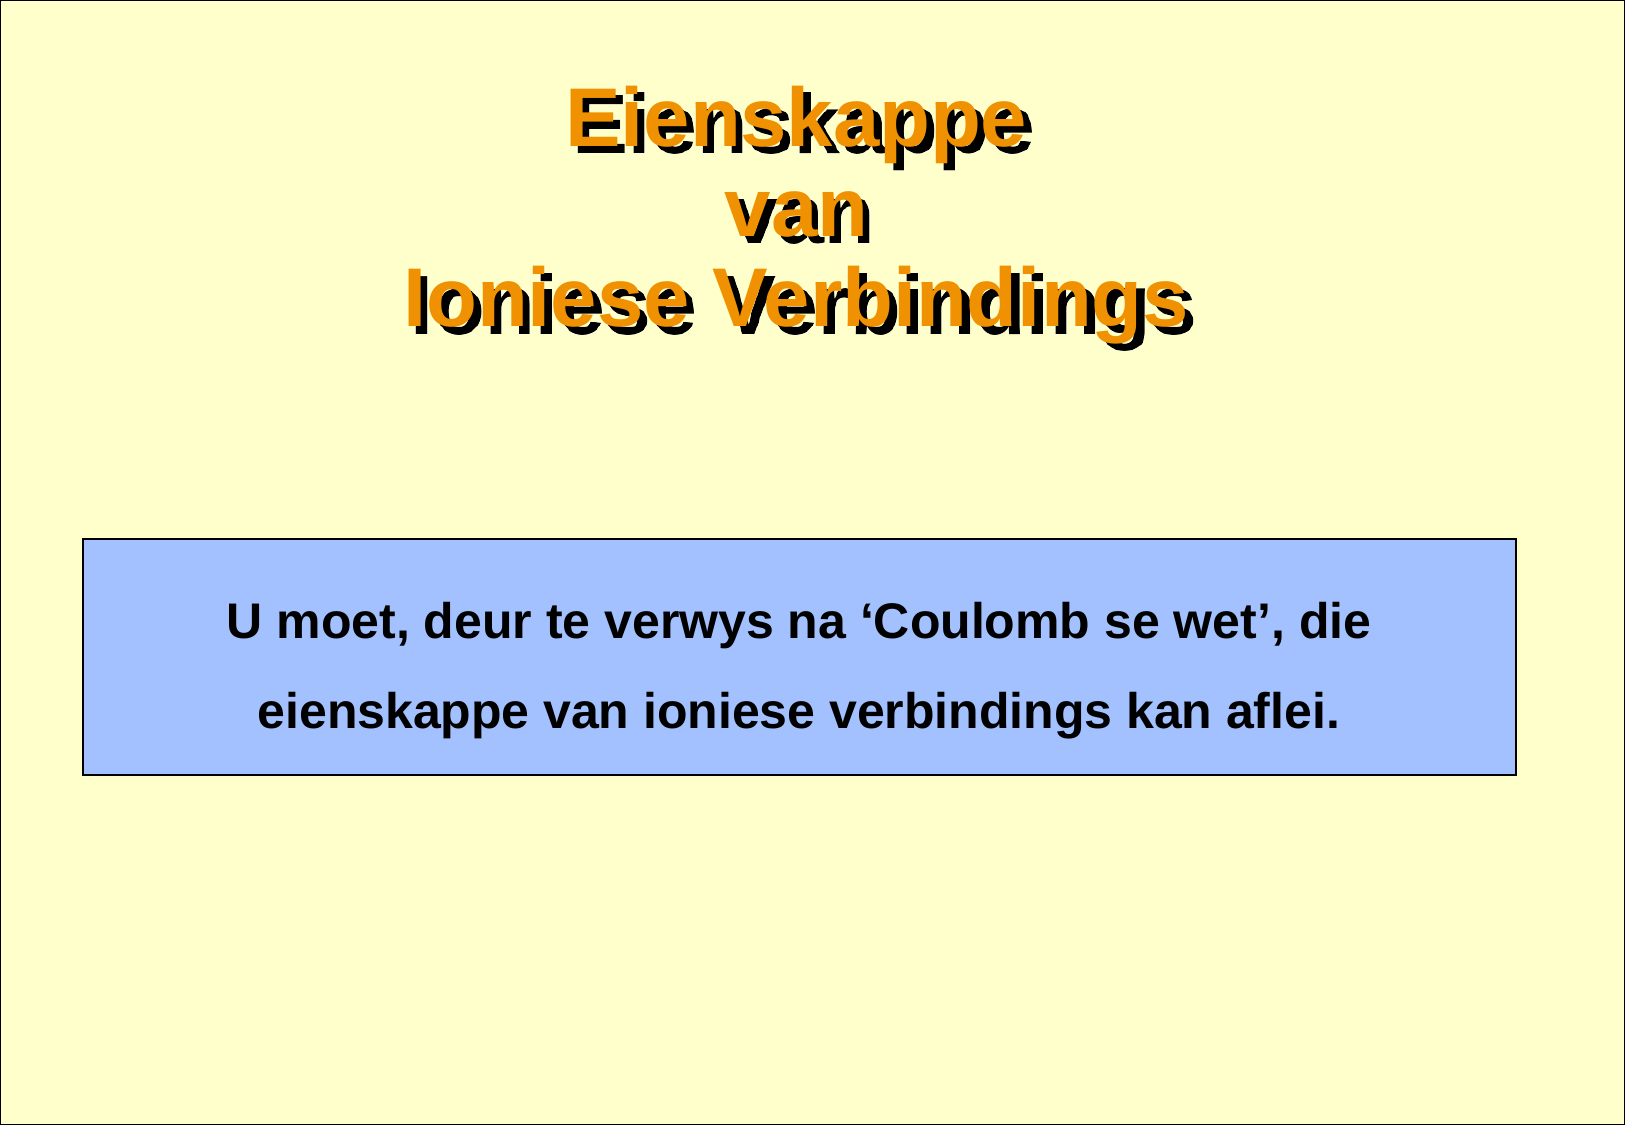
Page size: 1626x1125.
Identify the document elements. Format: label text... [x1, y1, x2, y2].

text_box U moet, deur te verwys na ‘Coulomb se wet’, die eienskappe van ioniese verbindings kan aflei. [108, 550, 1491, 746]
text_box [83, 538, 1517, 775]
title Eienskappe van Ioniese Verbindings [159, 125, 1433, 408]
text_box [0, 0, 1625, 1125]
